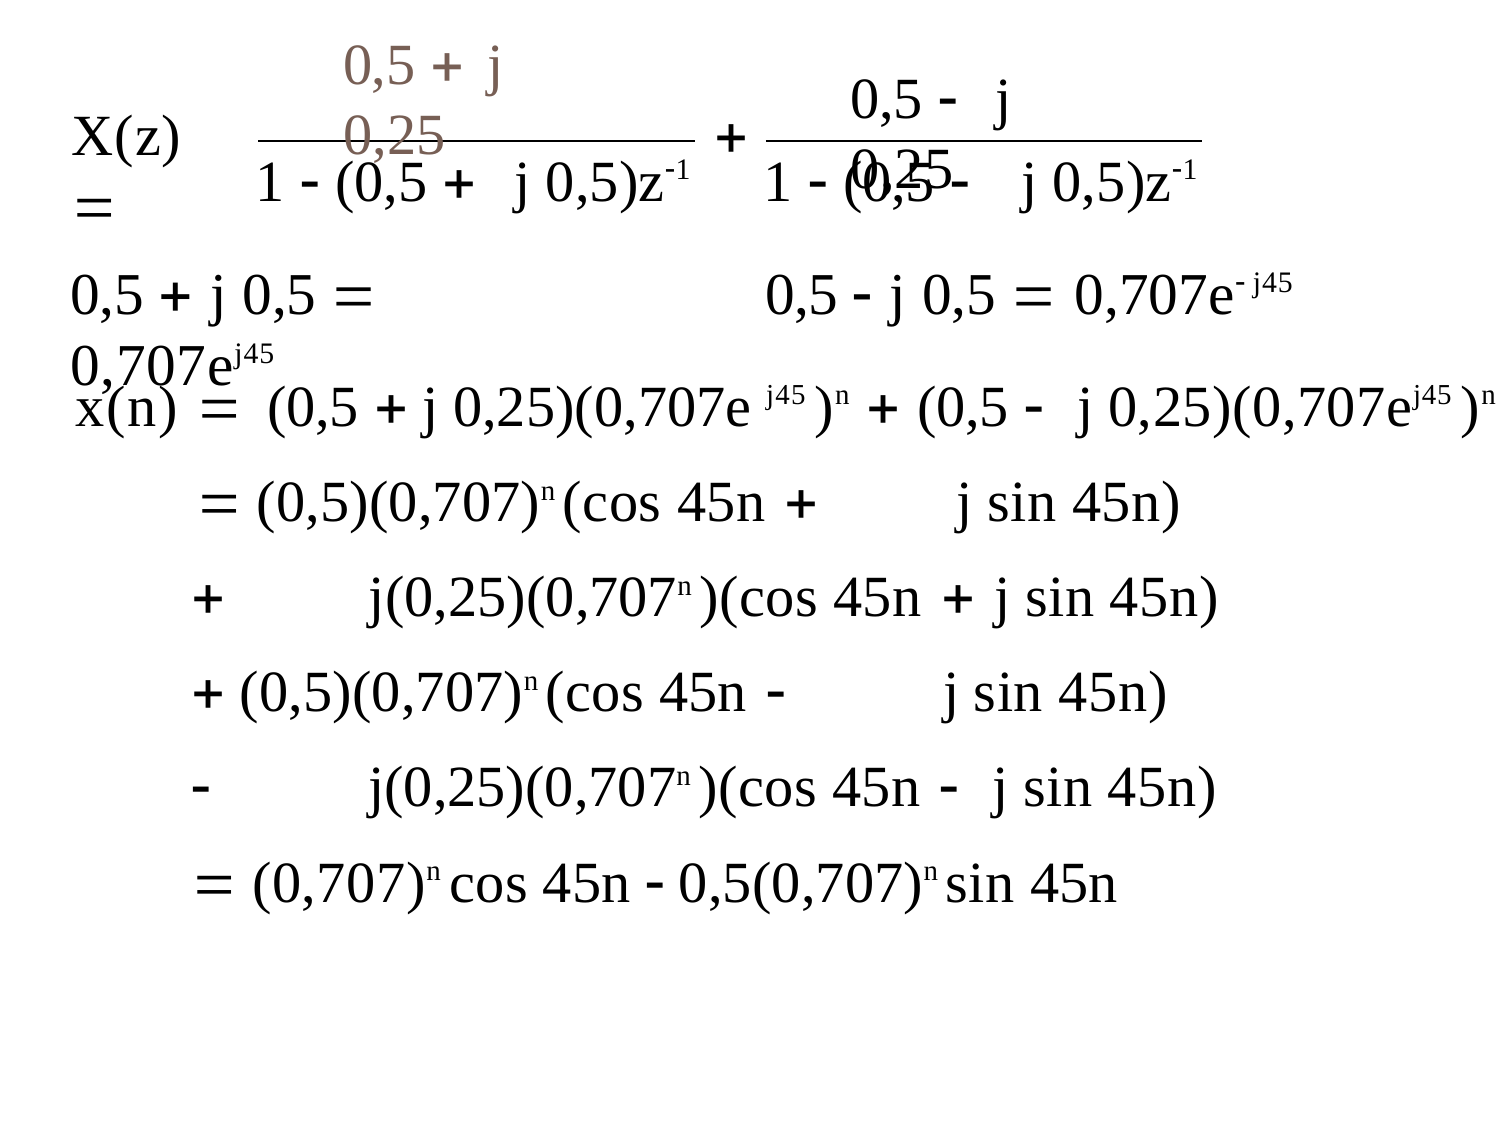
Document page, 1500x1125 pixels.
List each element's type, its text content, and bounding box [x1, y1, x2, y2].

text_box 0,5  j 0,25 [848, 57, 1122, 99]
text_box X(z)  [69, 94, 239, 238]
text_box 1  (0,5  j 0,5)z1 0,5  j 0,5  0,707e j45 [757, 99, 1312, 327]
text_box 1  (0,5  j 0,5)z1 [249, 140, 696, 214]
text_box x(n)  (0,5  j 0,25)(0,707e j45 )n  (0,5  j 0,25)(0,707ej45 )n  (0,5)(0,707)n (cos 45n  j sin 45n)  j(0,25)(0,707n )(cos 45n  j sin 45n)  (0,5)(0,707)n (cos 45n  j sin 45n)  j(0,25)(0,707n )(cos 45n  j sin 45n)  (0,707)n cos 45n  0,5(0,707)n sin 45n [69, 340, 1497, 914]
text_box 0,5  j 0,5  0,707ej45 [64, 252, 596, 398]
title 0,5  j 0,25 [341, 0, 615, 191]
text_box  [712, 94, 750, 168]
